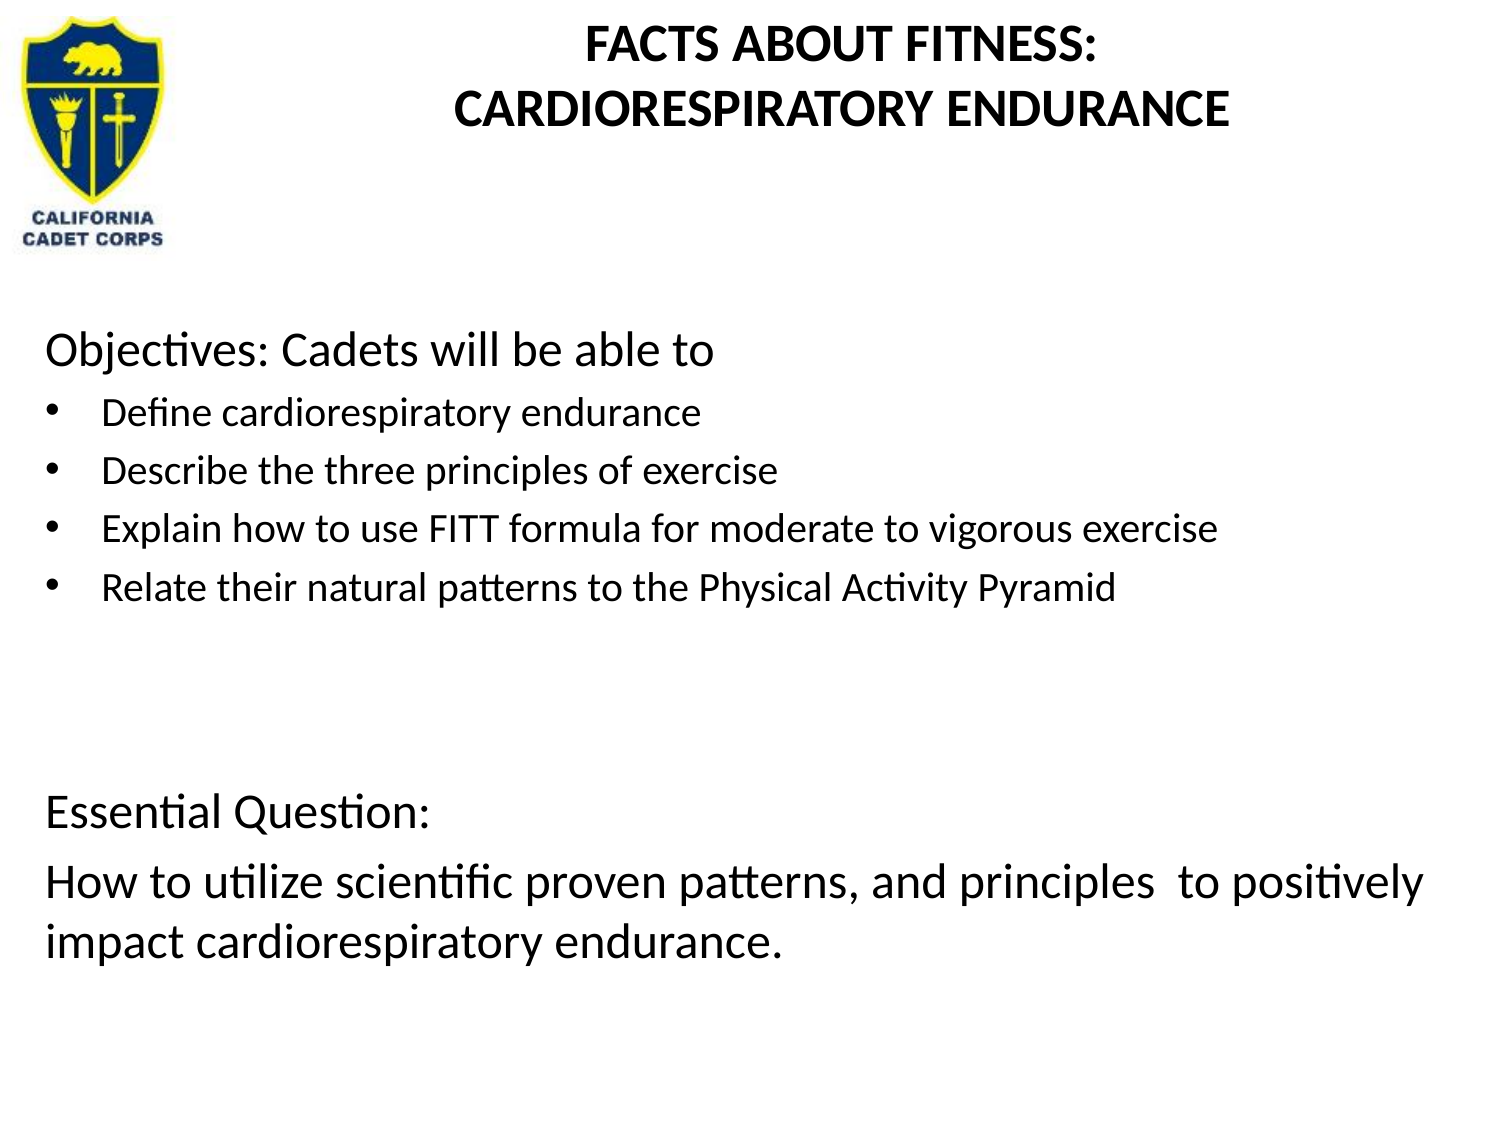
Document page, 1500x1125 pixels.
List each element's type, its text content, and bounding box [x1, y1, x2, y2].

title Facts about Fitness: Cardiorespiratory Endurance [205, 0, 1480, 213]
list Objectives: Cadets will be able to Define cardiorespiratory endurance Describe the three principles of exercise Explain how to use FITT formula for moderate to vigorous exercise Relate their natural patterns to the Physical Activity Pyramid Essential Question: How to utilize scientific proven patterns, and principles to positively impact cardiorespiratory endurance. [30, 299, 1480, 977]
picture [0, 16, 186, 261]
